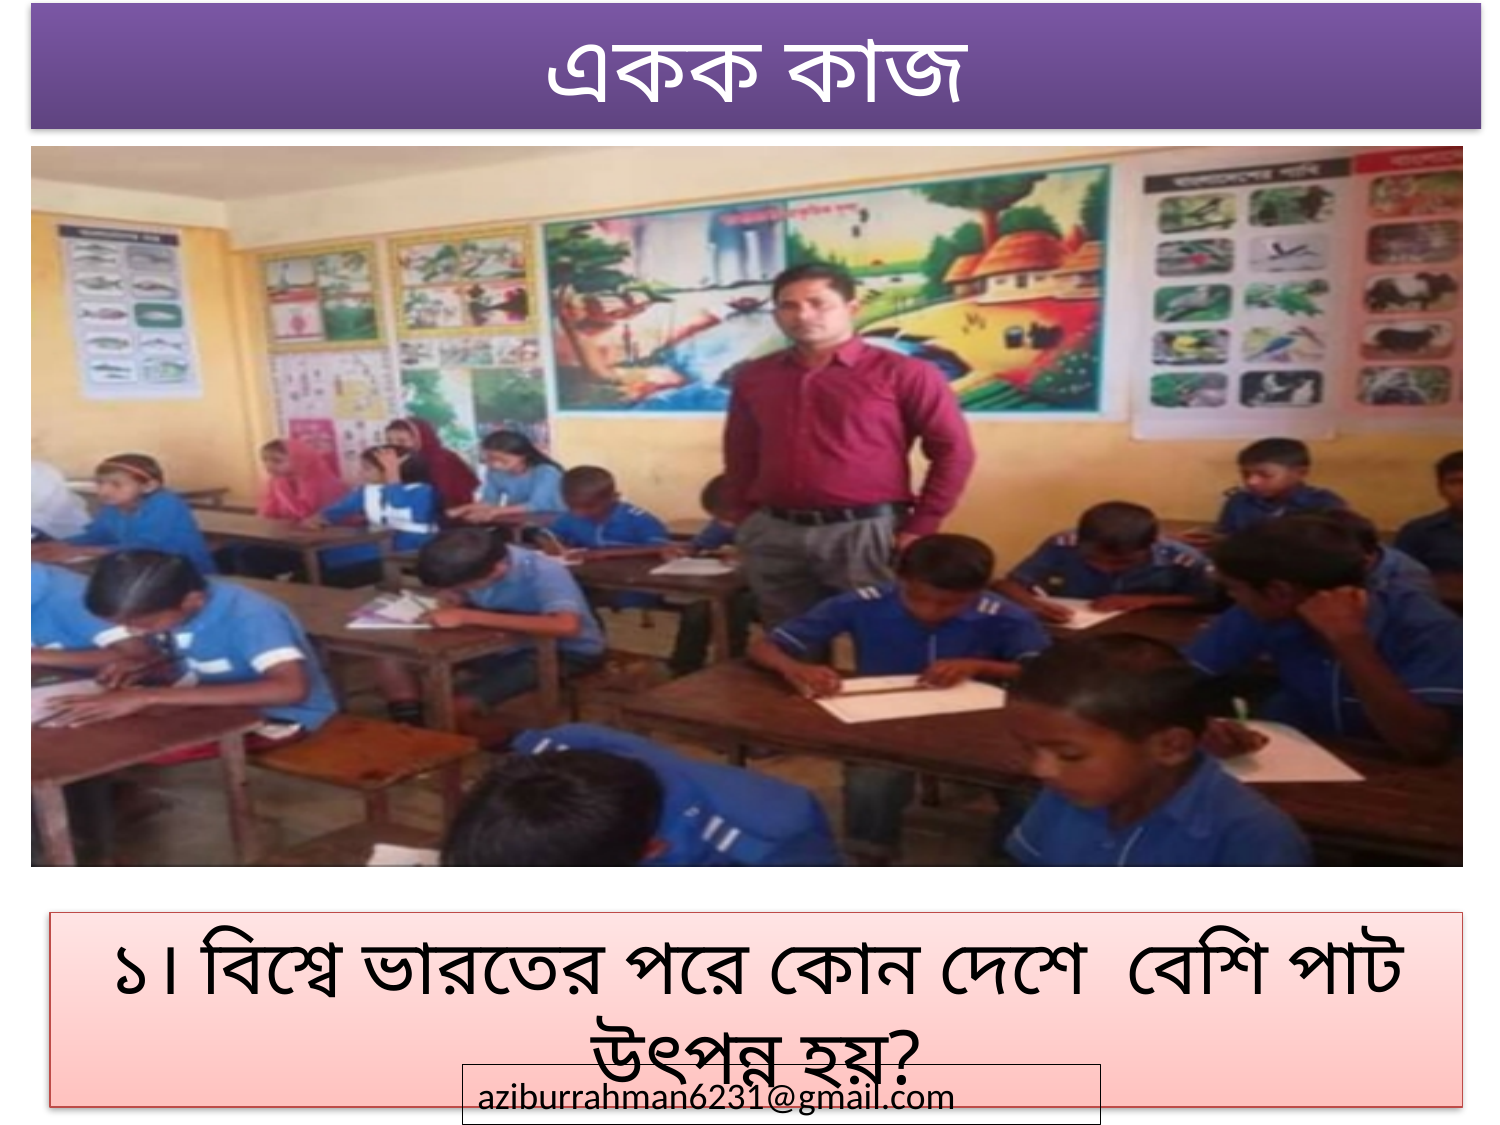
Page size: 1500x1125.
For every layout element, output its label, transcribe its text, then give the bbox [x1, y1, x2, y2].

text_box একক কাজ [31, 3, 1482, 129]
text_box aziburrahman6231@gmail.com [462, 1064, 1101, 1125]
picture [30, 146, 1463, 867]
text_box ১। বিশ্বে ভারতের পরে কোন দেশে বেশি পাট উৎপন্ন হয়? [49, 912, 1463, 1108]
